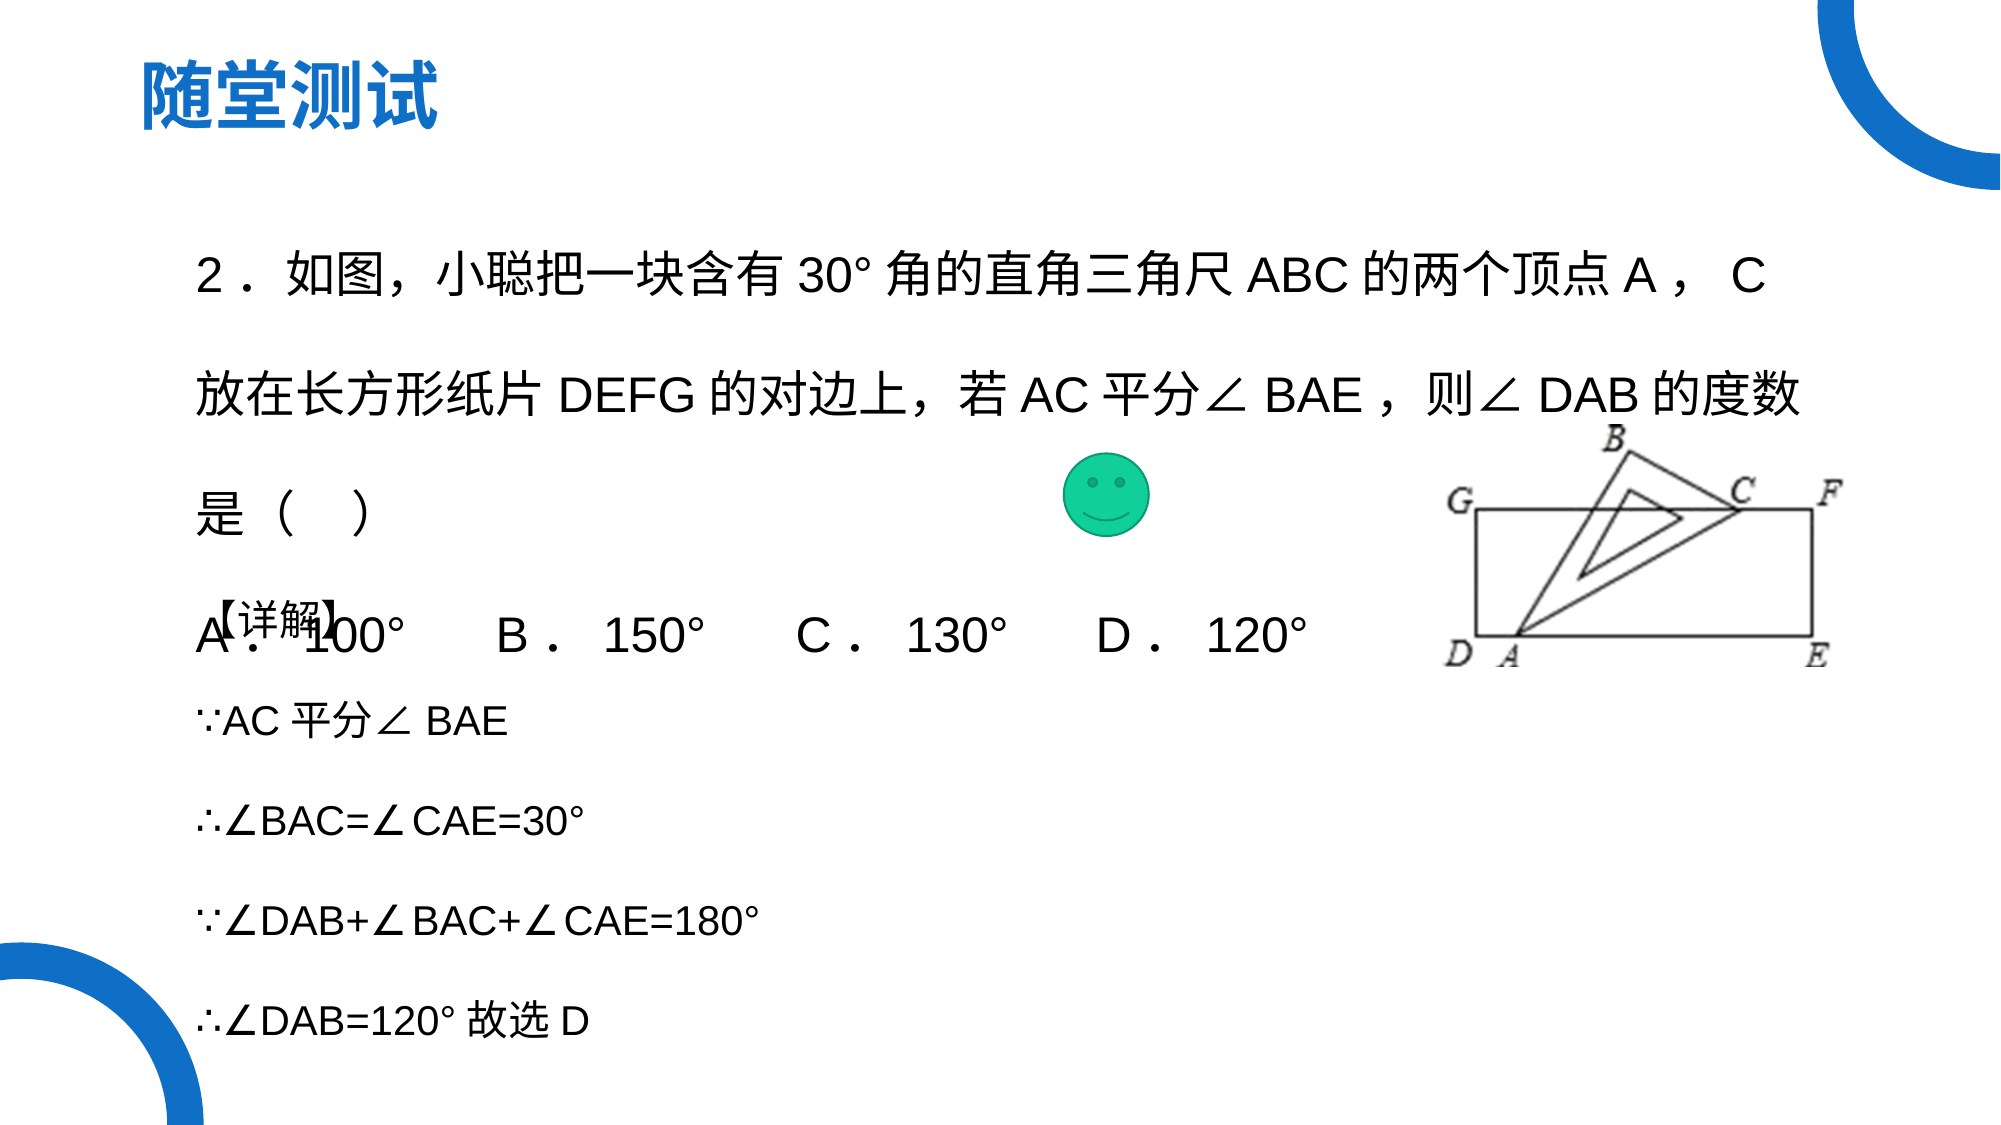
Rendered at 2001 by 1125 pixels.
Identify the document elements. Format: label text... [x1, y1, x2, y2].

picture [1442, 424, 1844, 667]
text_box 随堂测试 [124, 41, 1365, 147]
text_box 【详解】 ∵AC平分∠BAE ∴∠BAC=∠CAE=30° ∵∠DAB+∠BAC+∠CAE=180° ∴∠DAB=120°故选D [180, 536, 1380, 1051]
text_box [1062, 452, 1150, 538]
text_box 2．如图，小聪把一块含有30°角的直角三角尺ABC的两个顶点A，C放在长方形纸片DEFG的对边上，若AC平分∠BAE，则∠DAB的度数是（ ） A．100° B．150° C．130° D．120° [180, 174, 1844, 670]
